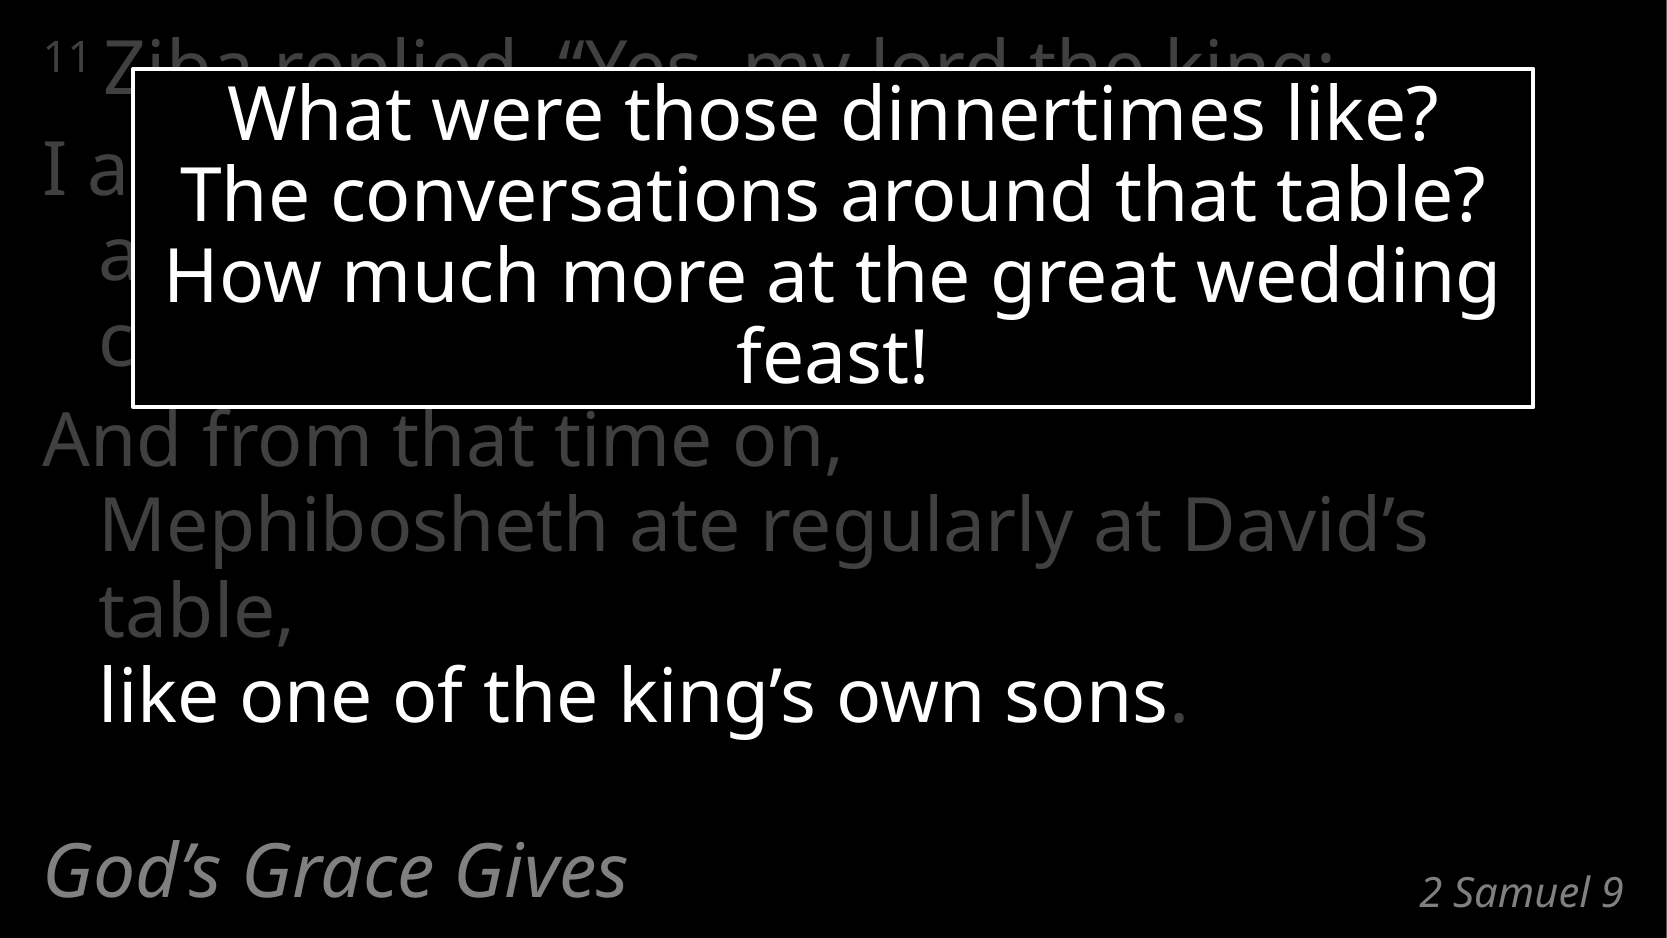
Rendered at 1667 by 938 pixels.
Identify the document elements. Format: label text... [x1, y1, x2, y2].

text_box What were those dinnertimes like? The conversations around that table? How much more at the great wedding feast! [133, 68, 1534, 408]
list 11 Ziba replied, “Yes, my lord the king; I am your servant, and I will do all that you have commanded.” And from that time on, Mephibosheth ate regularly at David’s table, like one of the king’s own sons. [27, 18, 1640, 813]
list God’s Grace Gives [27, 833, 1247, 923]
title 2 Samuel 9 [1247, 833, 1640, 923]
